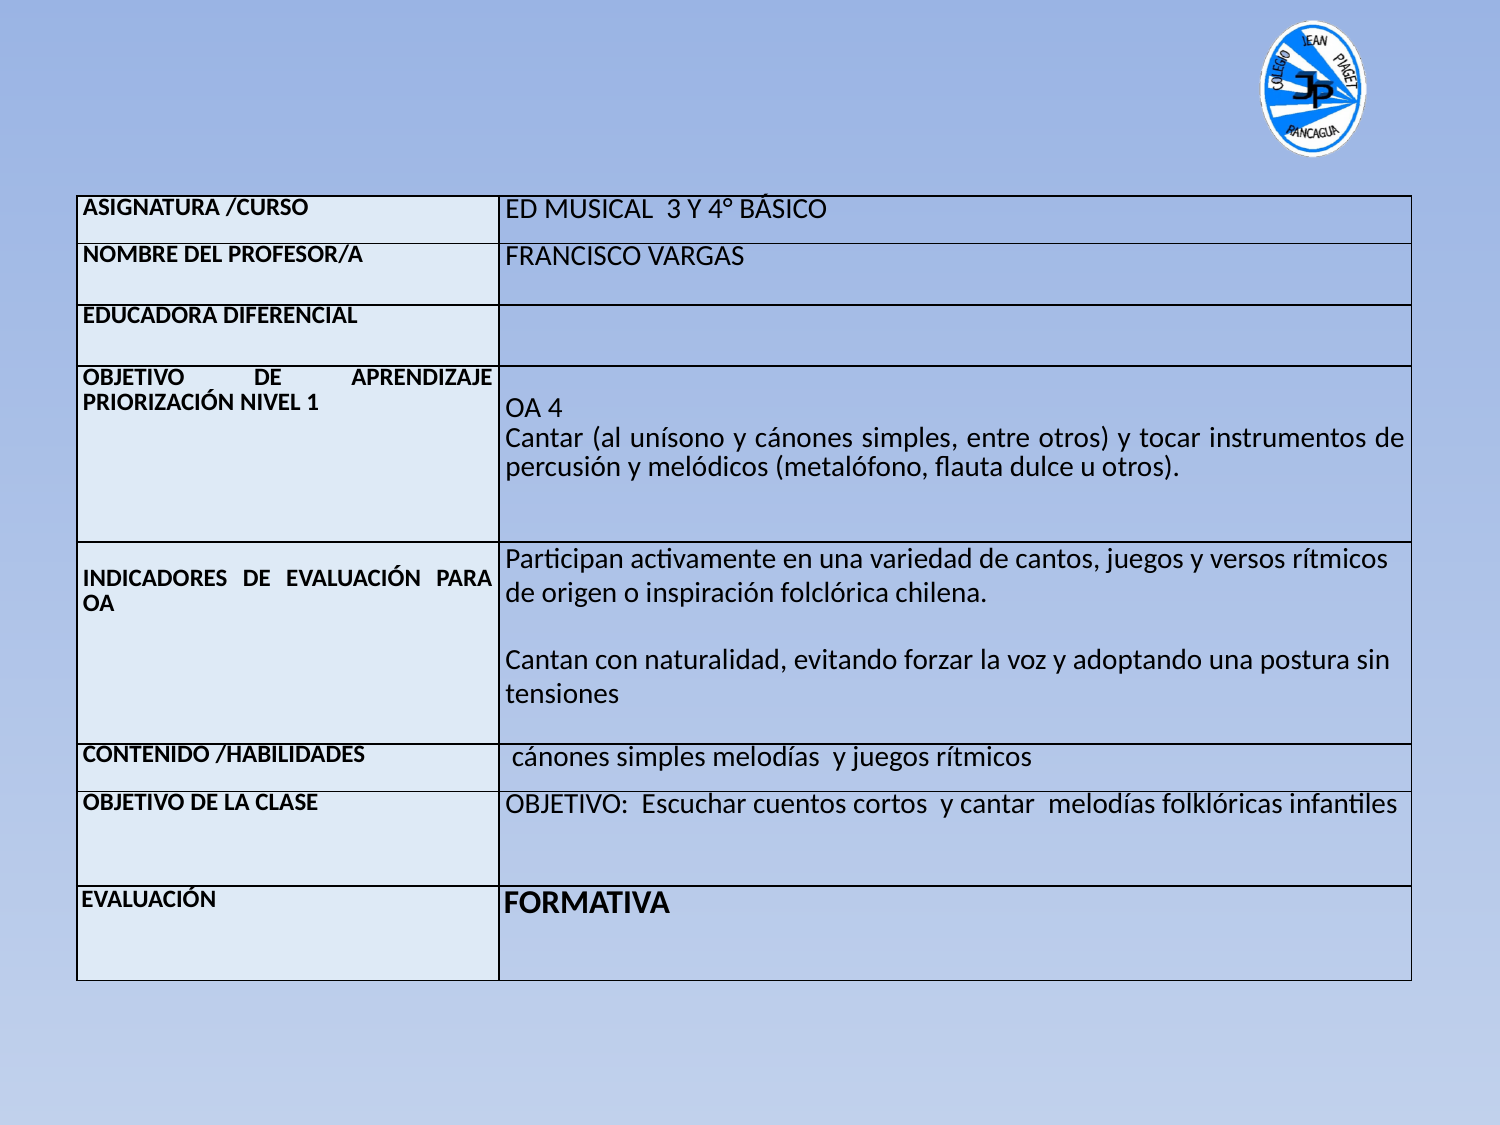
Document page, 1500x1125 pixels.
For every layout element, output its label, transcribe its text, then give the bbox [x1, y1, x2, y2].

table_header ASIGNATURA /CURSO [78, 197, 498, 243]
table_header ED MUSICAL 3 Y 4° BÁSICO [500, 197, 1411, 243]
table_cell INDICADORES DE EVALUACIÓN PARA OA [78, 543, 498, 743]
table_cell Participan activamente en una variedad de cantos, juegos y versos rítmicos de origen o inspiración folclórica chilena. Cantan con naturalidad, evitando forzar la voz y adoptando una postura sin tensiones [500, 543, 1411, 743]
table_cell OBJETIVO: Escuchar cuentos cortos y cantar melodías folklóricas infantiles [500, 792, 1411, 885]
table_cell NOMBRE DEL PROFESOR/A [78, 244, 498, 304]
table_cell OA 4 Cantar (al unísono y cánones simples, entre otros) y tocar instrumentos de percusión y melódicos (metalófono, flauta dulce u otros). [500, 367, 1411, 541]
table_cell [500, 306, 1411, 365]
table_cell EVALUACIÓN [78, 887, 498, 980]
table_cell FRANCISCO VARGAS [500, 244, 1411, 304]
table_cell EDUCADORA DIFERENCIAL [78, 306, 498, 365]
picture [1234, 18, 1397, 159]
table_cell OBJETIVO DE LA CLASE [78, 792, 498, 885]
table_cell cánones simples melodías y juegos rítmicos [500, 745, 1411, 791]
table_cell FORMATIVA [500, 887, 1411, 980]
table_cell OBJETIVO DE APRENDIZAJE PRIORIZACIÓN NIVEL 1 [78, 367, 498, 541]
table_cell CONTENIDO /HABILIDADES [78, 745, 498, 791]
